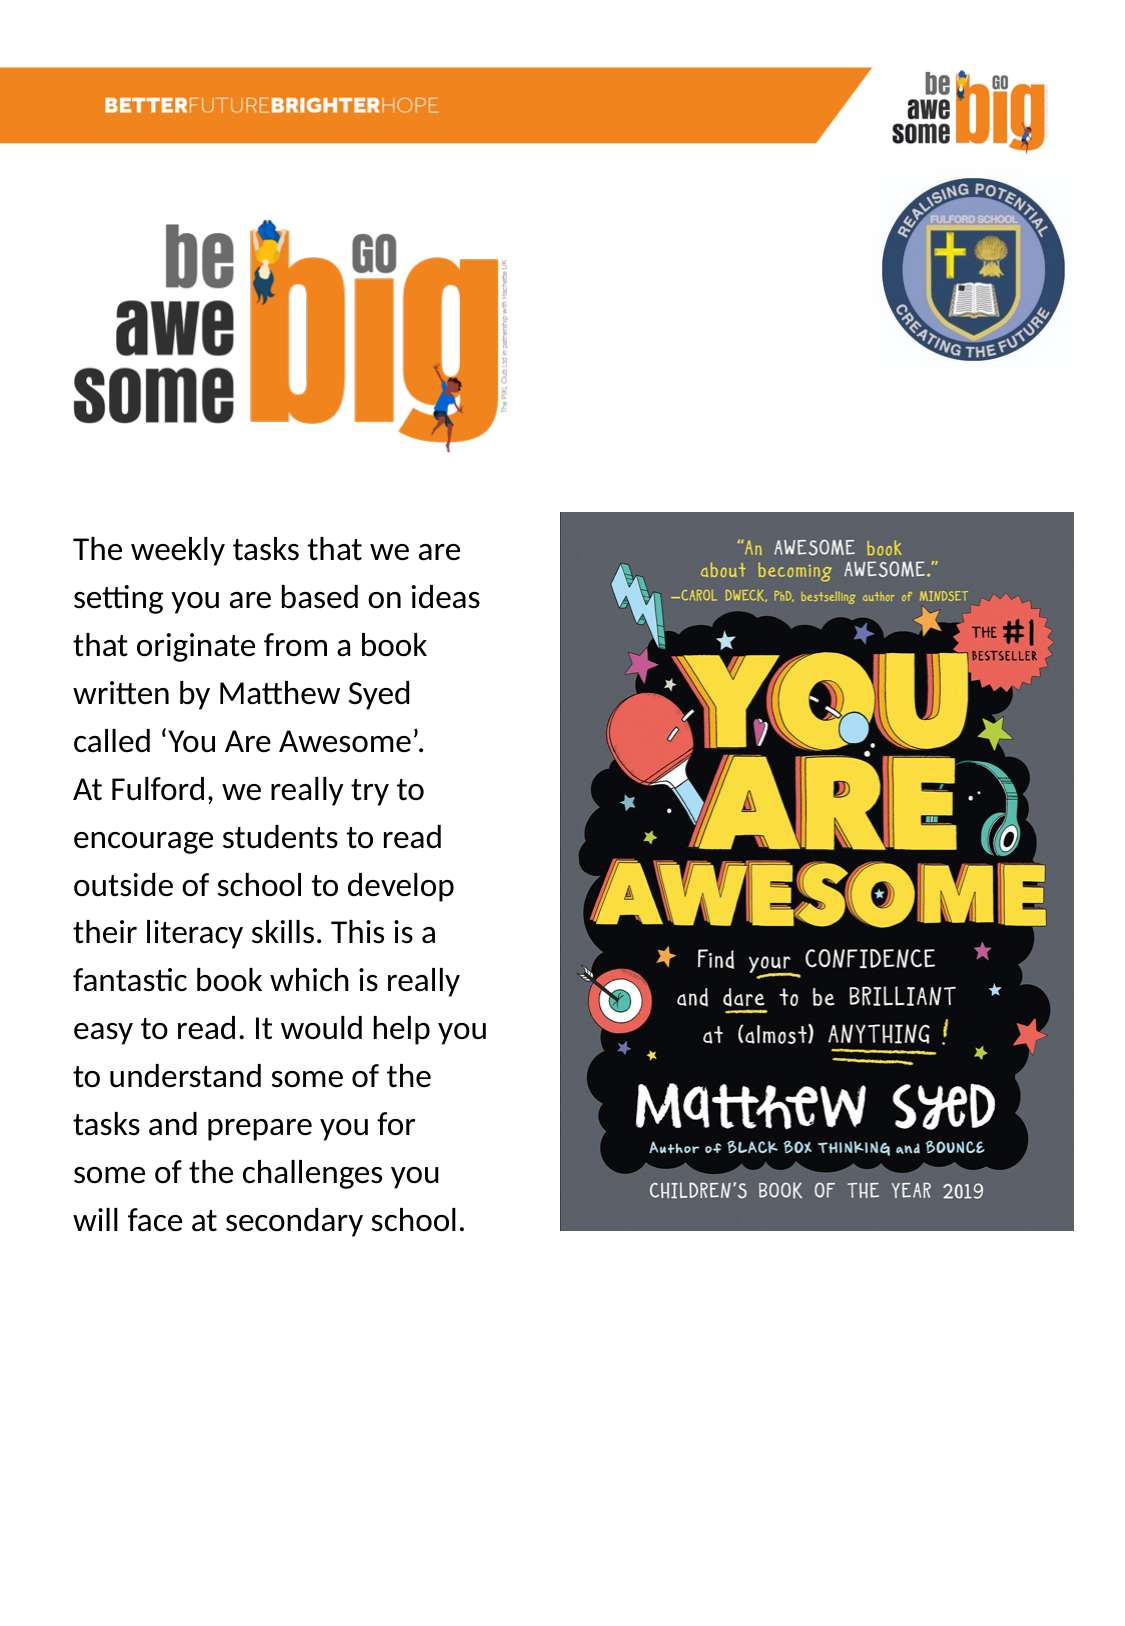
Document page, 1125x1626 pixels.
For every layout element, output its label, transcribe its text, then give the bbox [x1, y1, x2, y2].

text_box The weekly tasks that we are setting you are based on ideas that originate from a book written by Matthew Syed called ‘You Are Awesome’. At Fulford, we really try to encourage students to read outside of school to develop their literacy skills. This is a fantastic book which is really easy to read. It would help you to understand some of the tasks and prepare you for some of the challenges you will face at secondary school. [58, 512, 507, 1246]
picture [0, 0, 1125, 1591]
